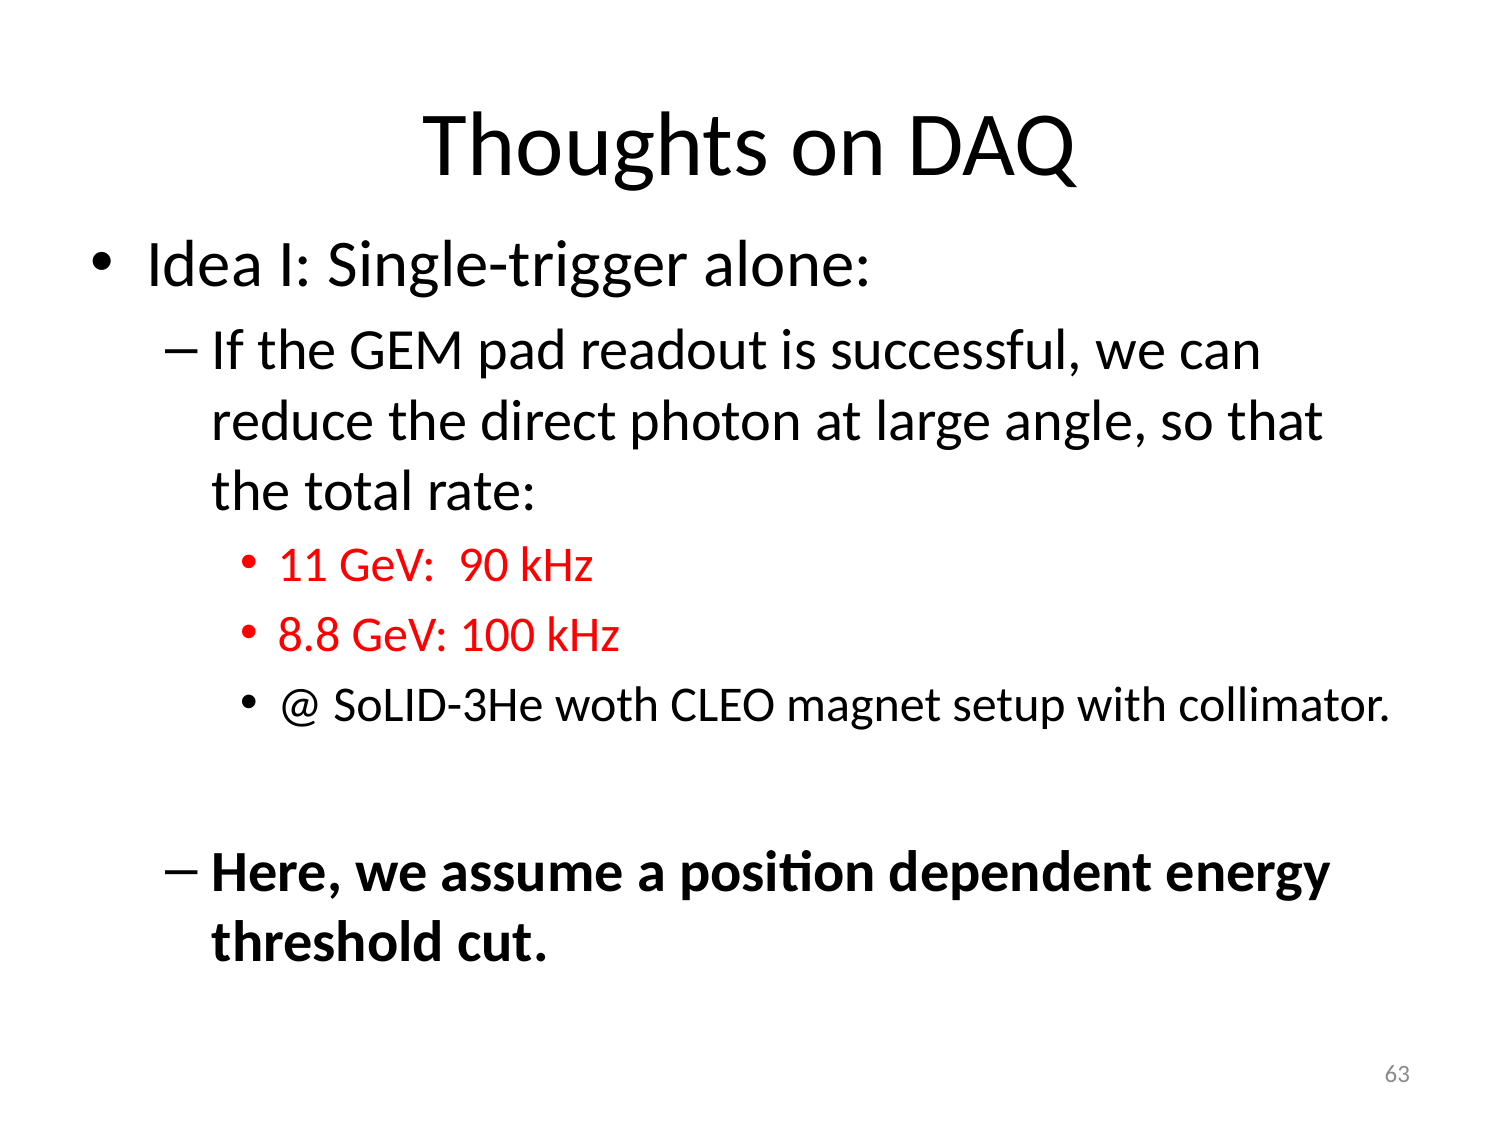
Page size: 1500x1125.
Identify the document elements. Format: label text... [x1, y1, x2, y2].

list Idea I: Single-trigger alone: If the GEM pad readout is successful, we can reduce the direct photon at large angle, so that the total rate: 11 GeV: 90 kHz 8.8 GeV: 100 kHz @ SoLID-3He woth CLEO magnet setup with collimator. Here, we assume a position dependent energy threshold cut. [75, 212, 1425, 1005]
title Thoughts on DAQ [75, 45, 1425, 212]
slide_number 63 [1074, 1042, 1425, 1103]
